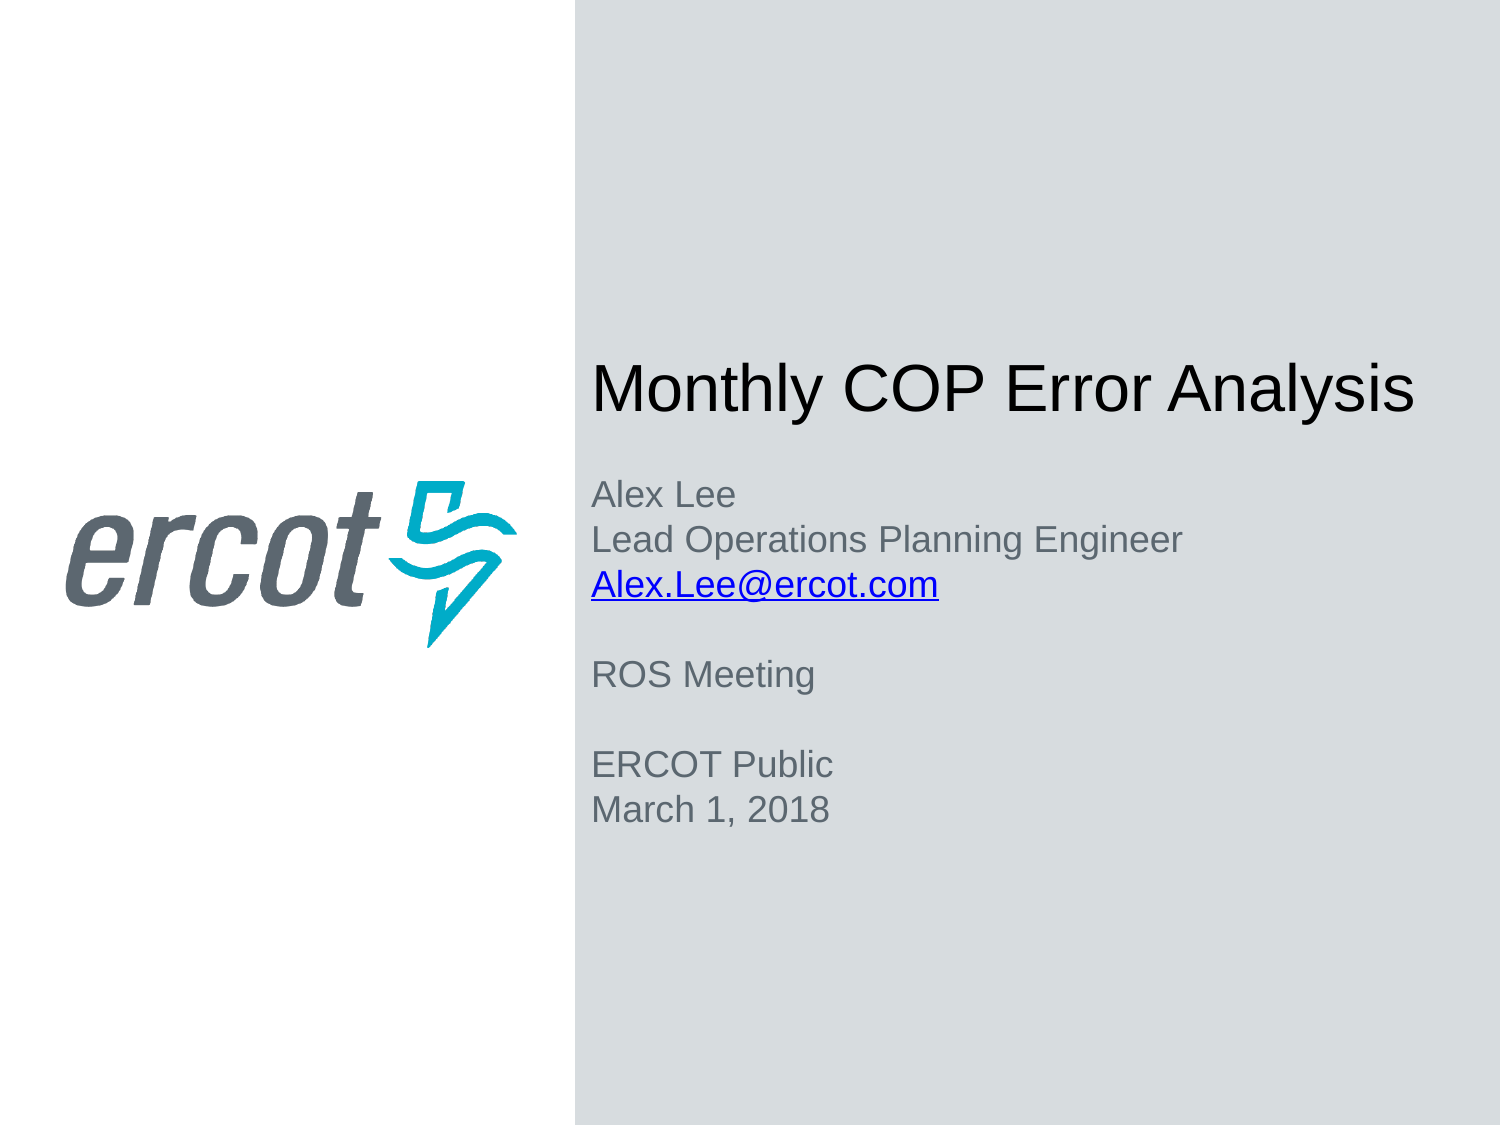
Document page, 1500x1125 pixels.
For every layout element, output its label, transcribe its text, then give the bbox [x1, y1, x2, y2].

text_box Monthly COP Error Analysis Alex Lee Lead Operations Planning Engineer Alex.Lee@ercot.com ROS Meeting ERCOT Public March 1, 2018 [576, 337, 1500, 838]
picture [56, 471, 525, 654]
